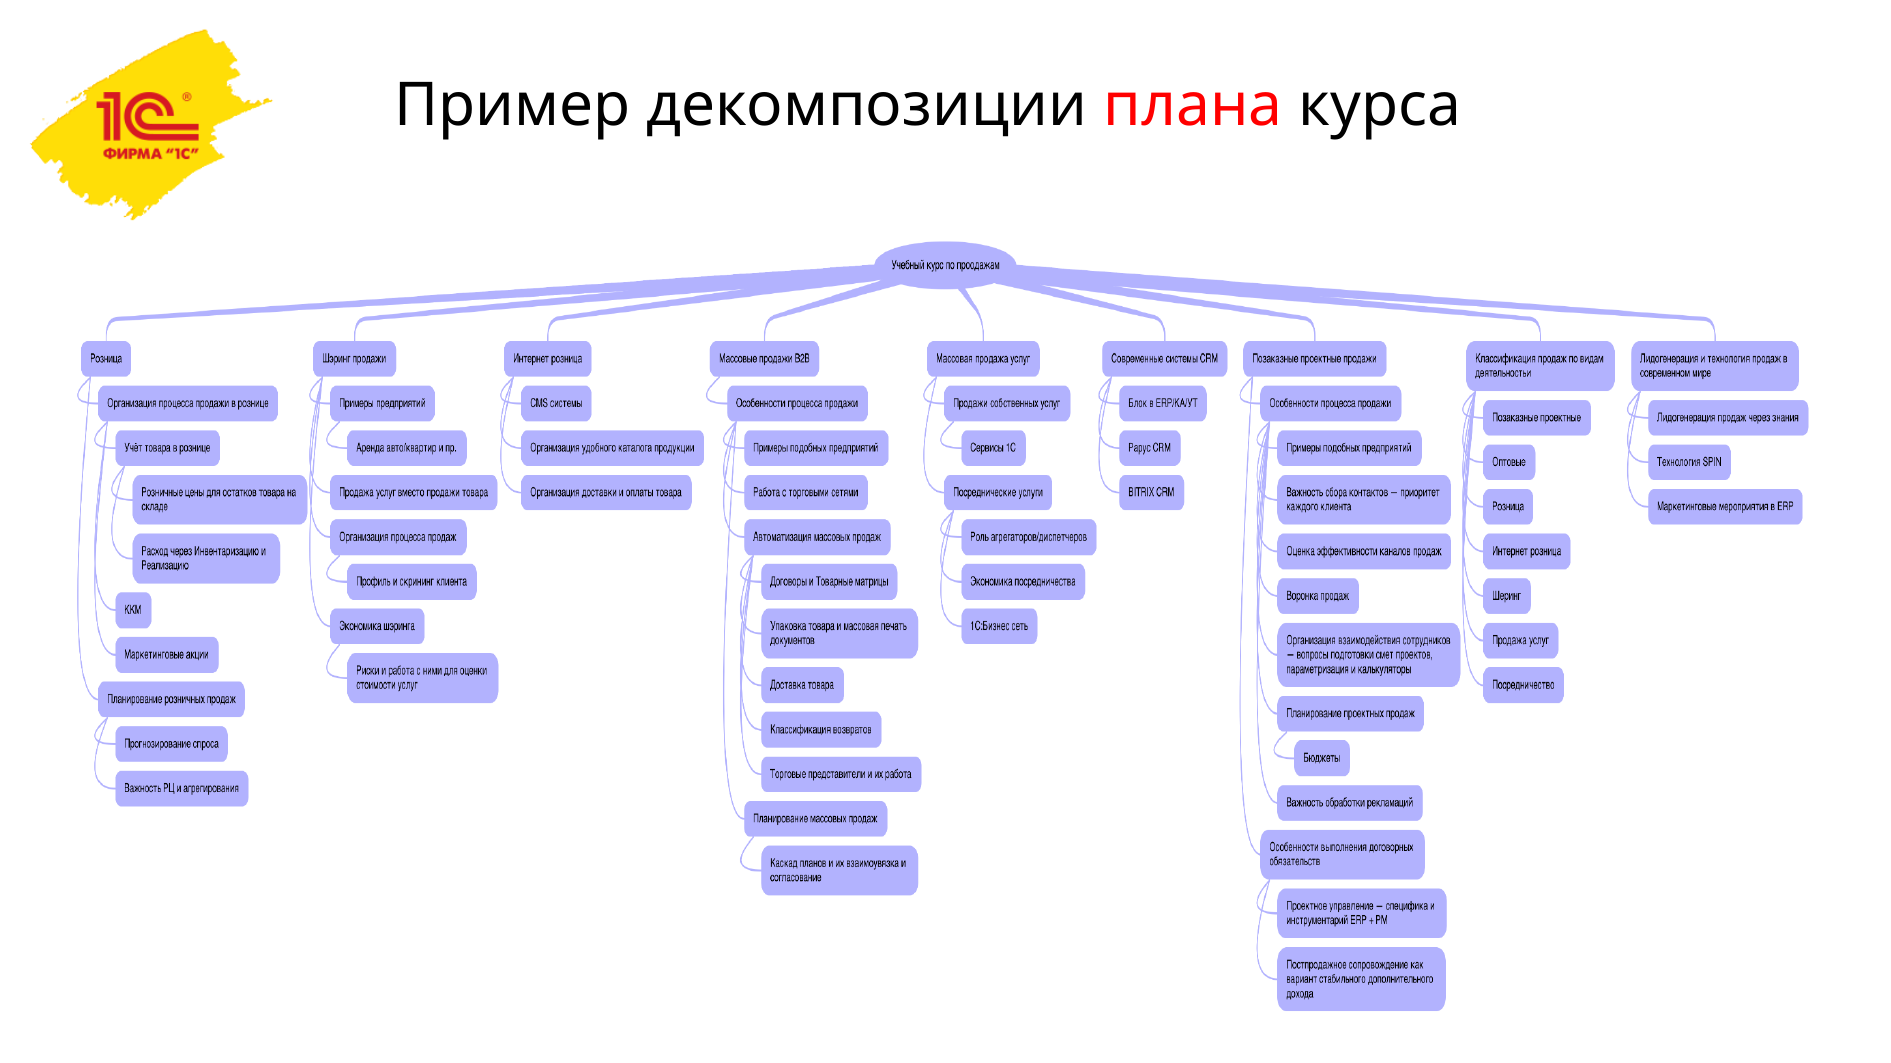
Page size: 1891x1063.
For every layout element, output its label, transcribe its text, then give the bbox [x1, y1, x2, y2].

title Пример декомпозиции плана курса [379, 17, 1839, 186]
picture [23, 24, 1820, 1028]
